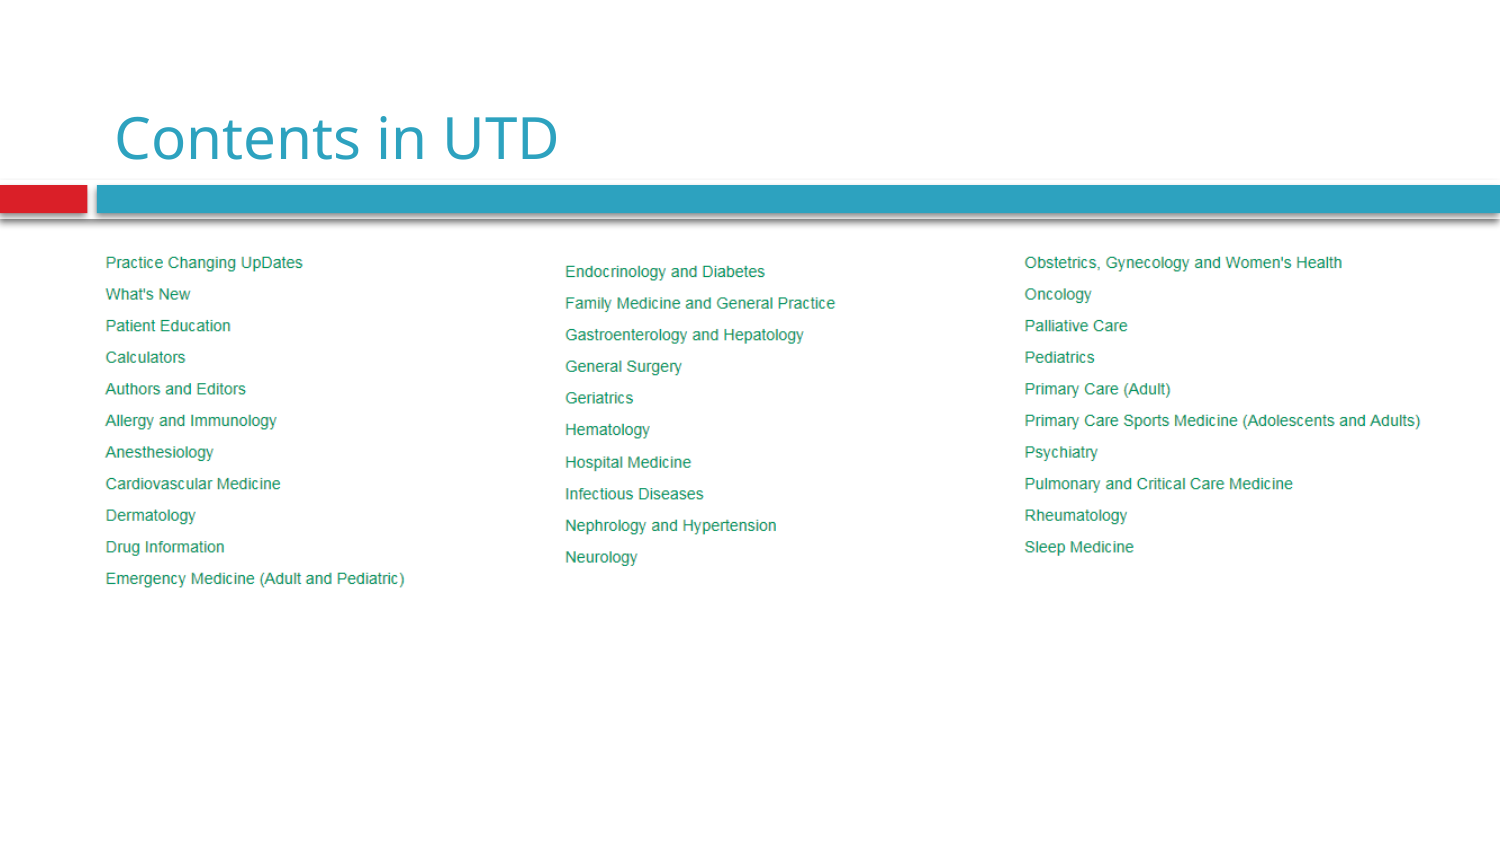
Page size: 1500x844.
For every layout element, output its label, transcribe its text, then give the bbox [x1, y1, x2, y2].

title Contents in UTD [99, 19, 1438, 185]
picture [100, 232, 1436, 601]
